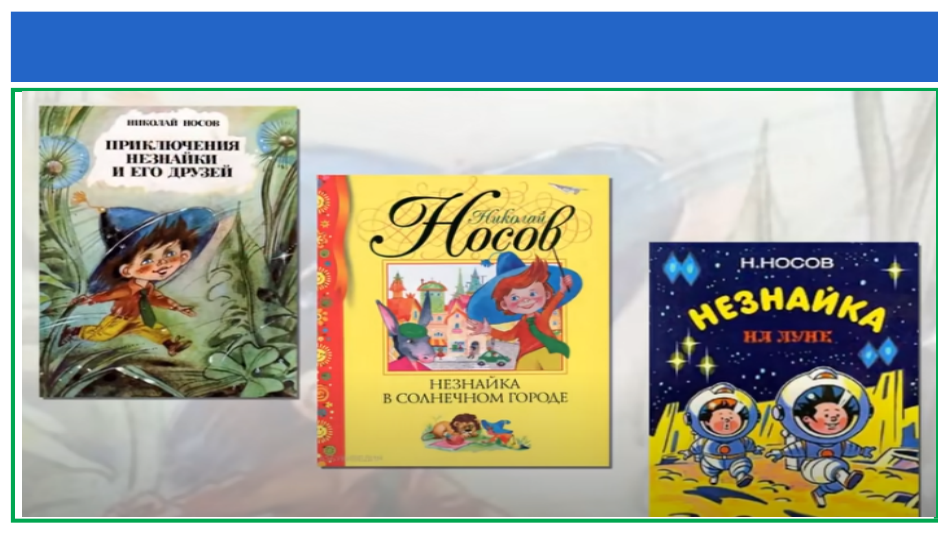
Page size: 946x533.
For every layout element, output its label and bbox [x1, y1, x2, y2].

list [22, 90, 936, 517]
